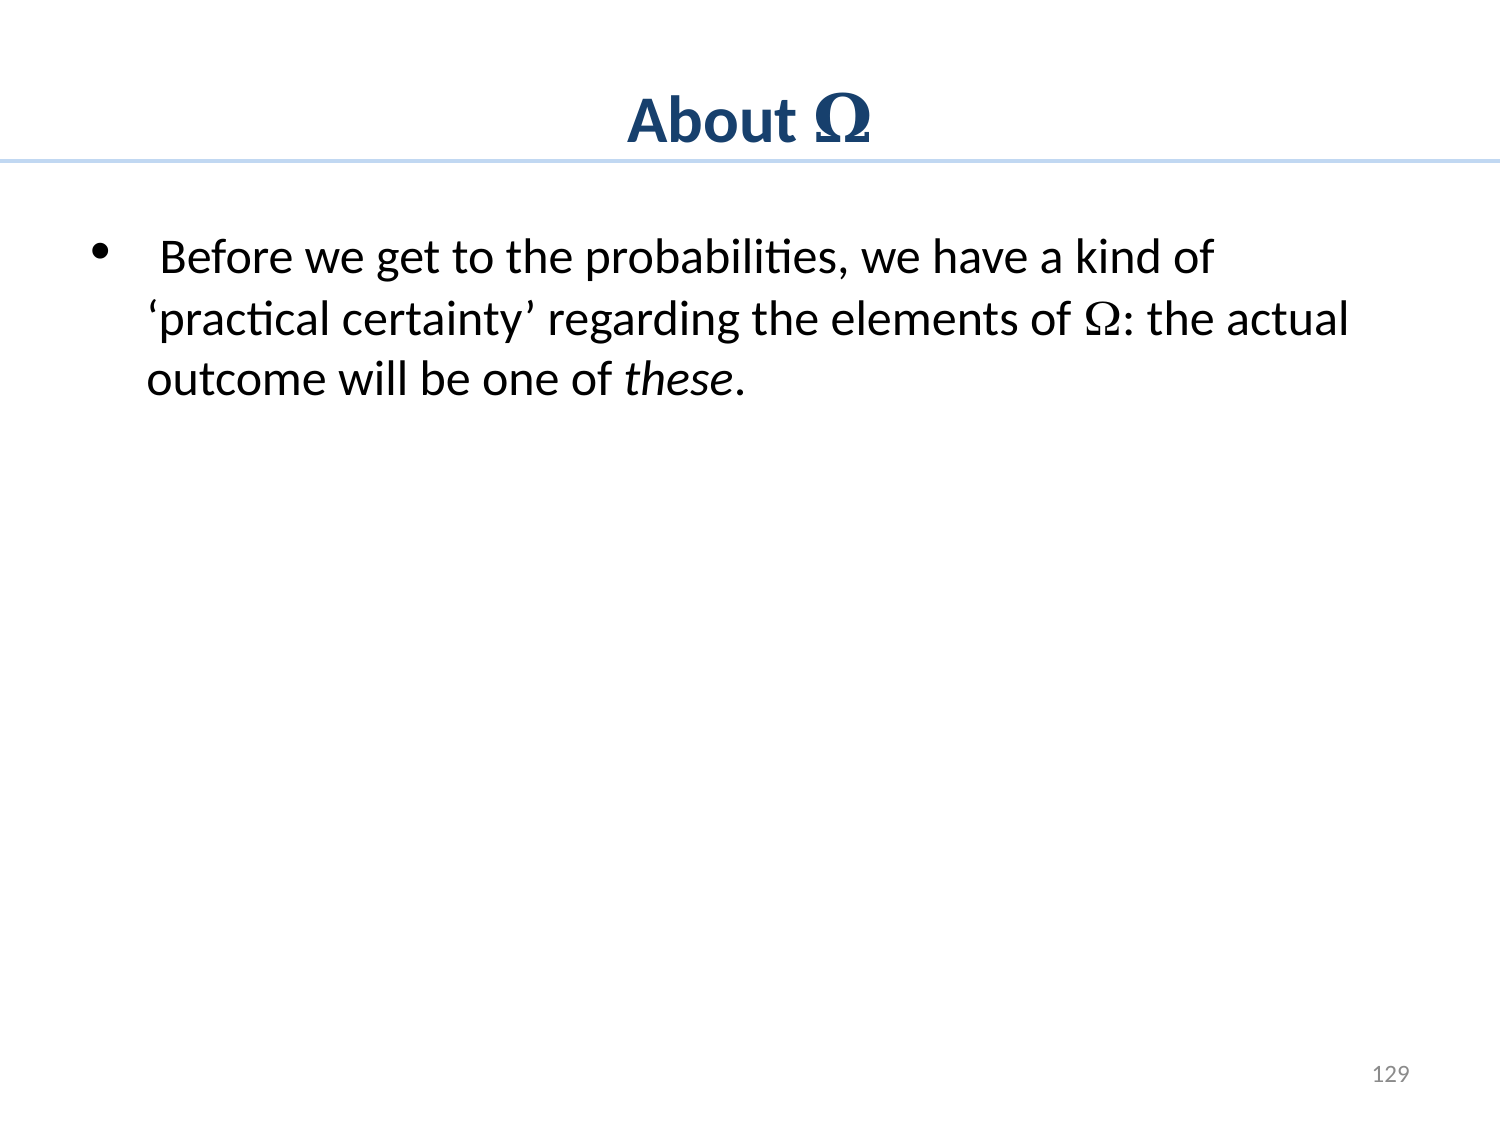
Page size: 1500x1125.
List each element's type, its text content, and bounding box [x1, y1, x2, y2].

slide_number 129 [1074, 1042, 1425, 1103]
title About 𝛀 [75, 127, 1425, 208]
list Before we get to the probabilities, we have a kind of ‘practical certainty’ regarding the elements of : the actual outcome will be one of these. [75, 208, 1425, 1005]
